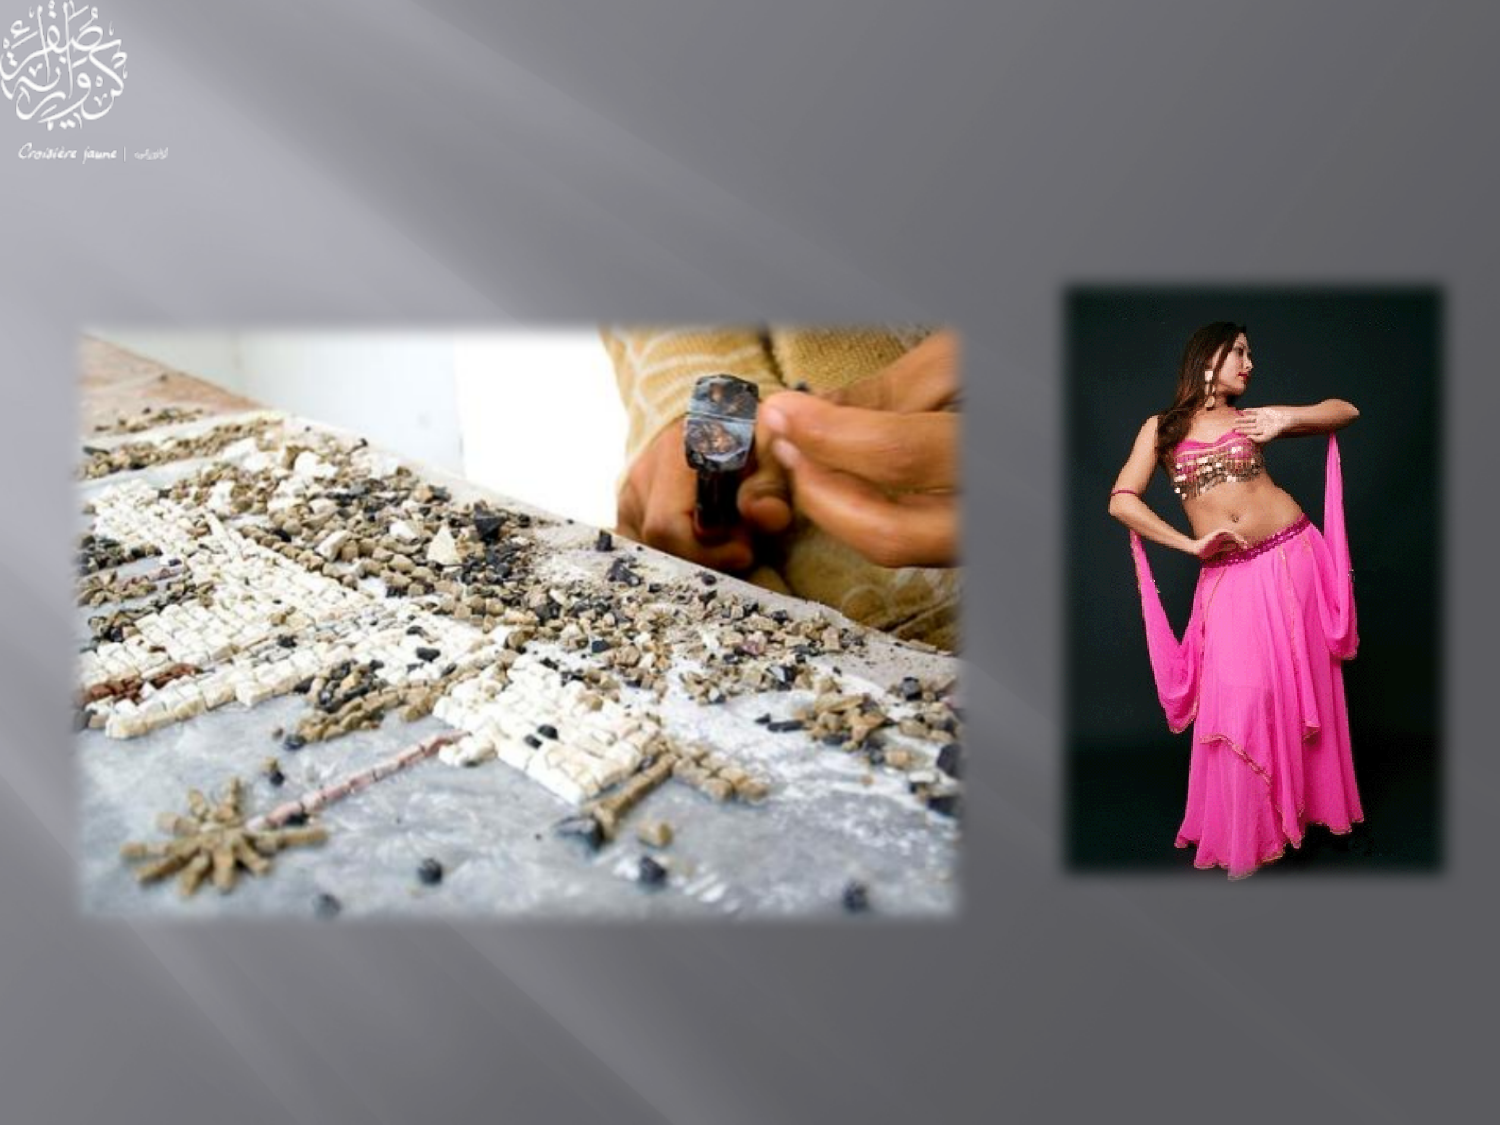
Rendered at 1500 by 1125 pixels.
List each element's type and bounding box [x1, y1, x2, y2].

picture [64, 314, 974, 934]
picture [0, 0, 168, 164]
picture [1045, 266, 1463, 893]
